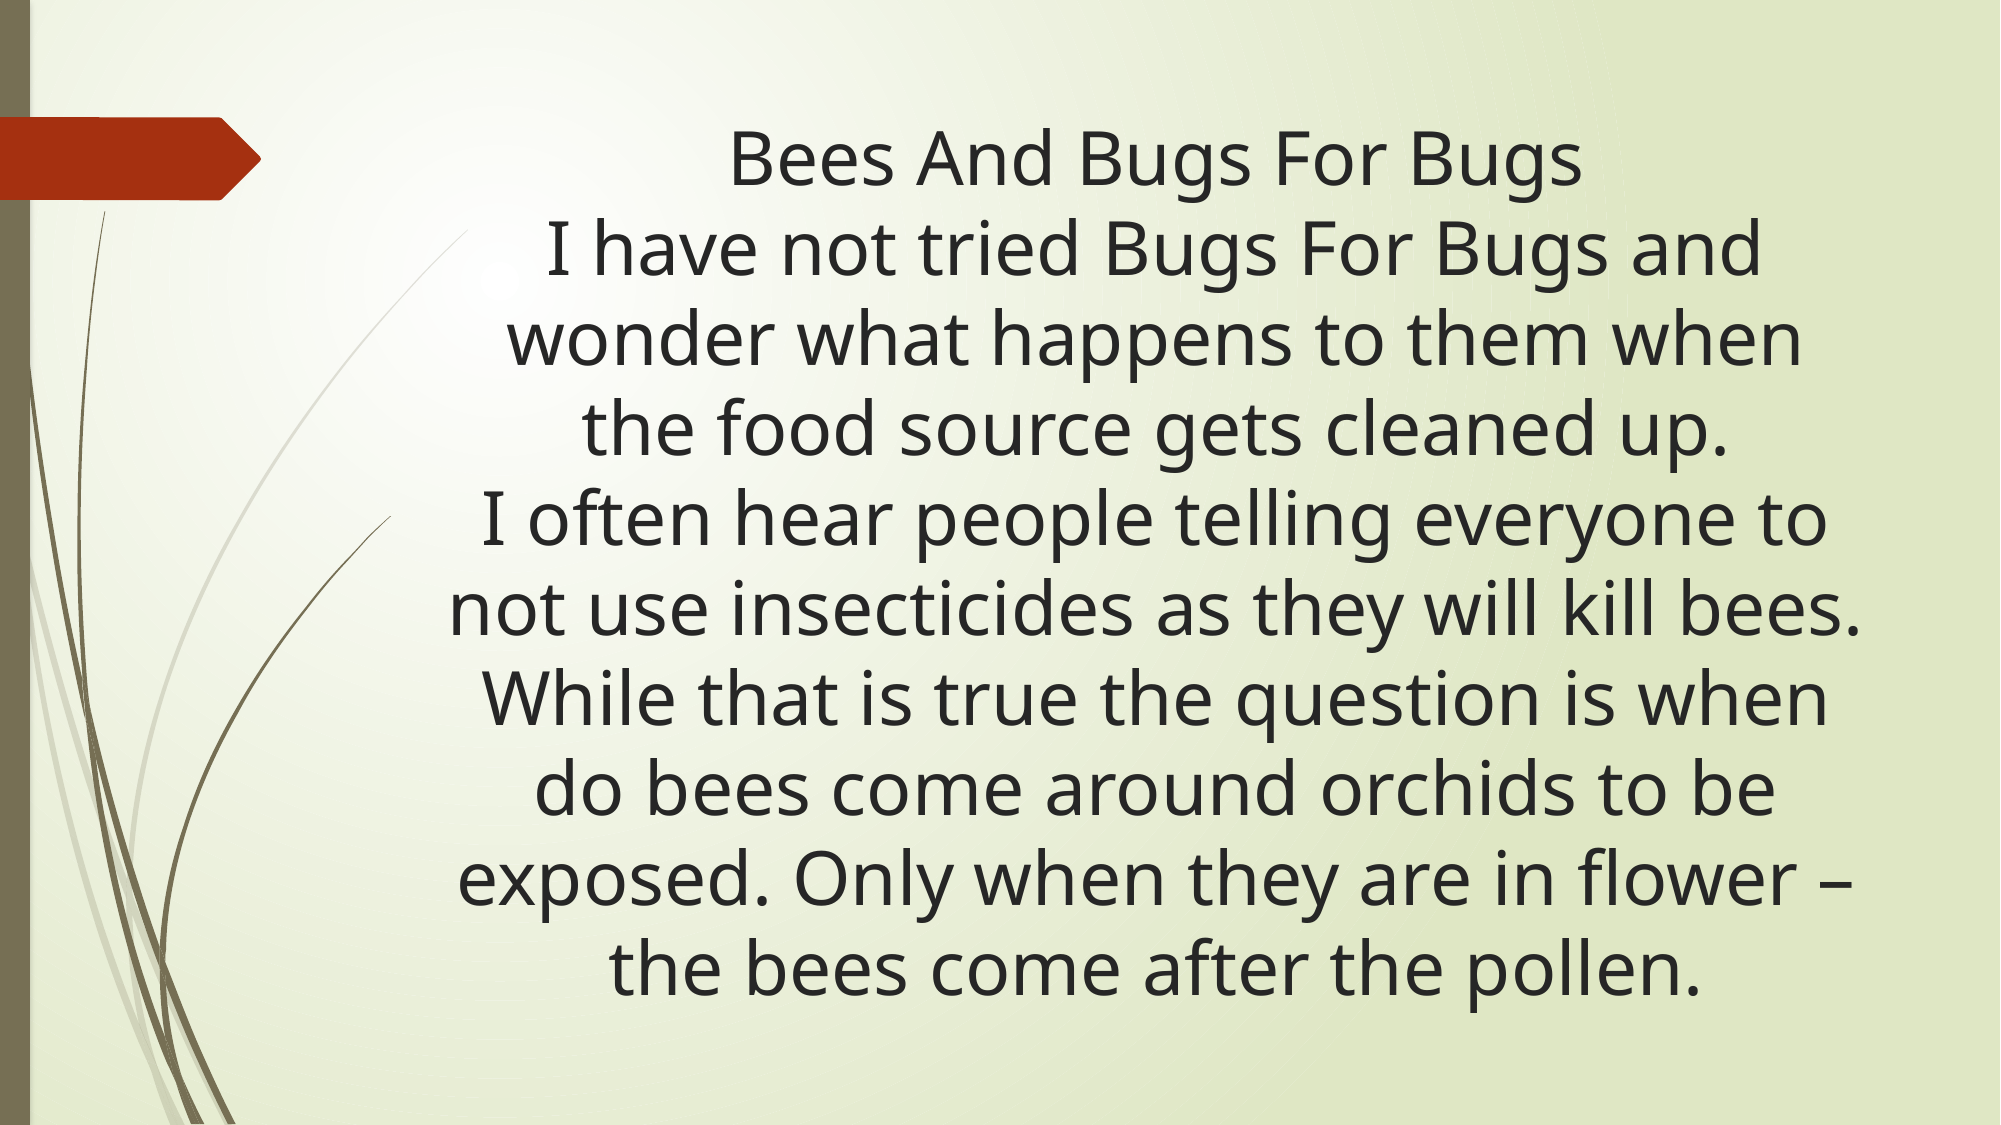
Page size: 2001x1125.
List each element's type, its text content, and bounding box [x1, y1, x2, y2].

title Bees And Bugs For Bugs I have not tried Bugs For Bugs and wonder what happens to them when the food source gets cleaned up. I often hear people telling everyone to not use insecticides as they will kill bees. While that is true the question is when do bees come around orchids to be exposed. Only when they are in flower – the bees come after the pollen. [425, 102, 1888, 1103]
